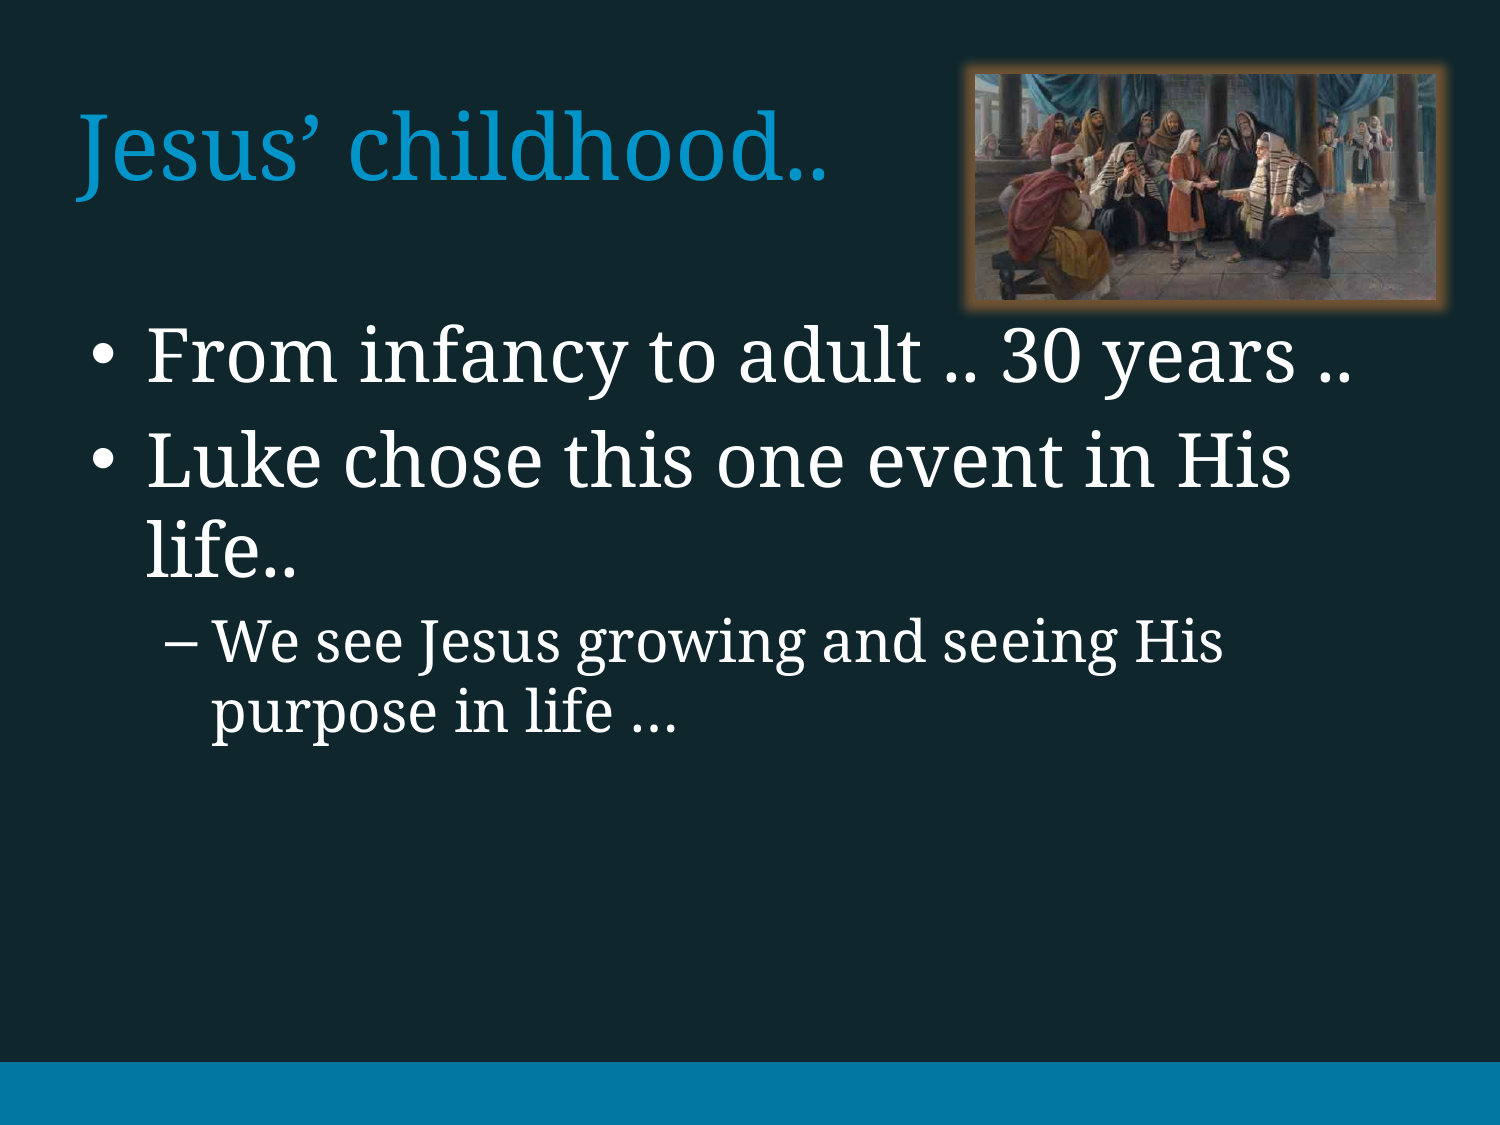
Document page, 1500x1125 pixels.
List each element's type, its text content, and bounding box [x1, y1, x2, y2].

list From infancy to adult .. 30 years .. Luke chose this one event in His life.. We see Jesus growing and seeing His purpose in life … [75, 299, 1425, 1005]
title Jesus’ childhood.. [62, 50, 975, 238]
picture [974, 74, 1436, 301]
text_box [0, 1060, 1500, 1125]
